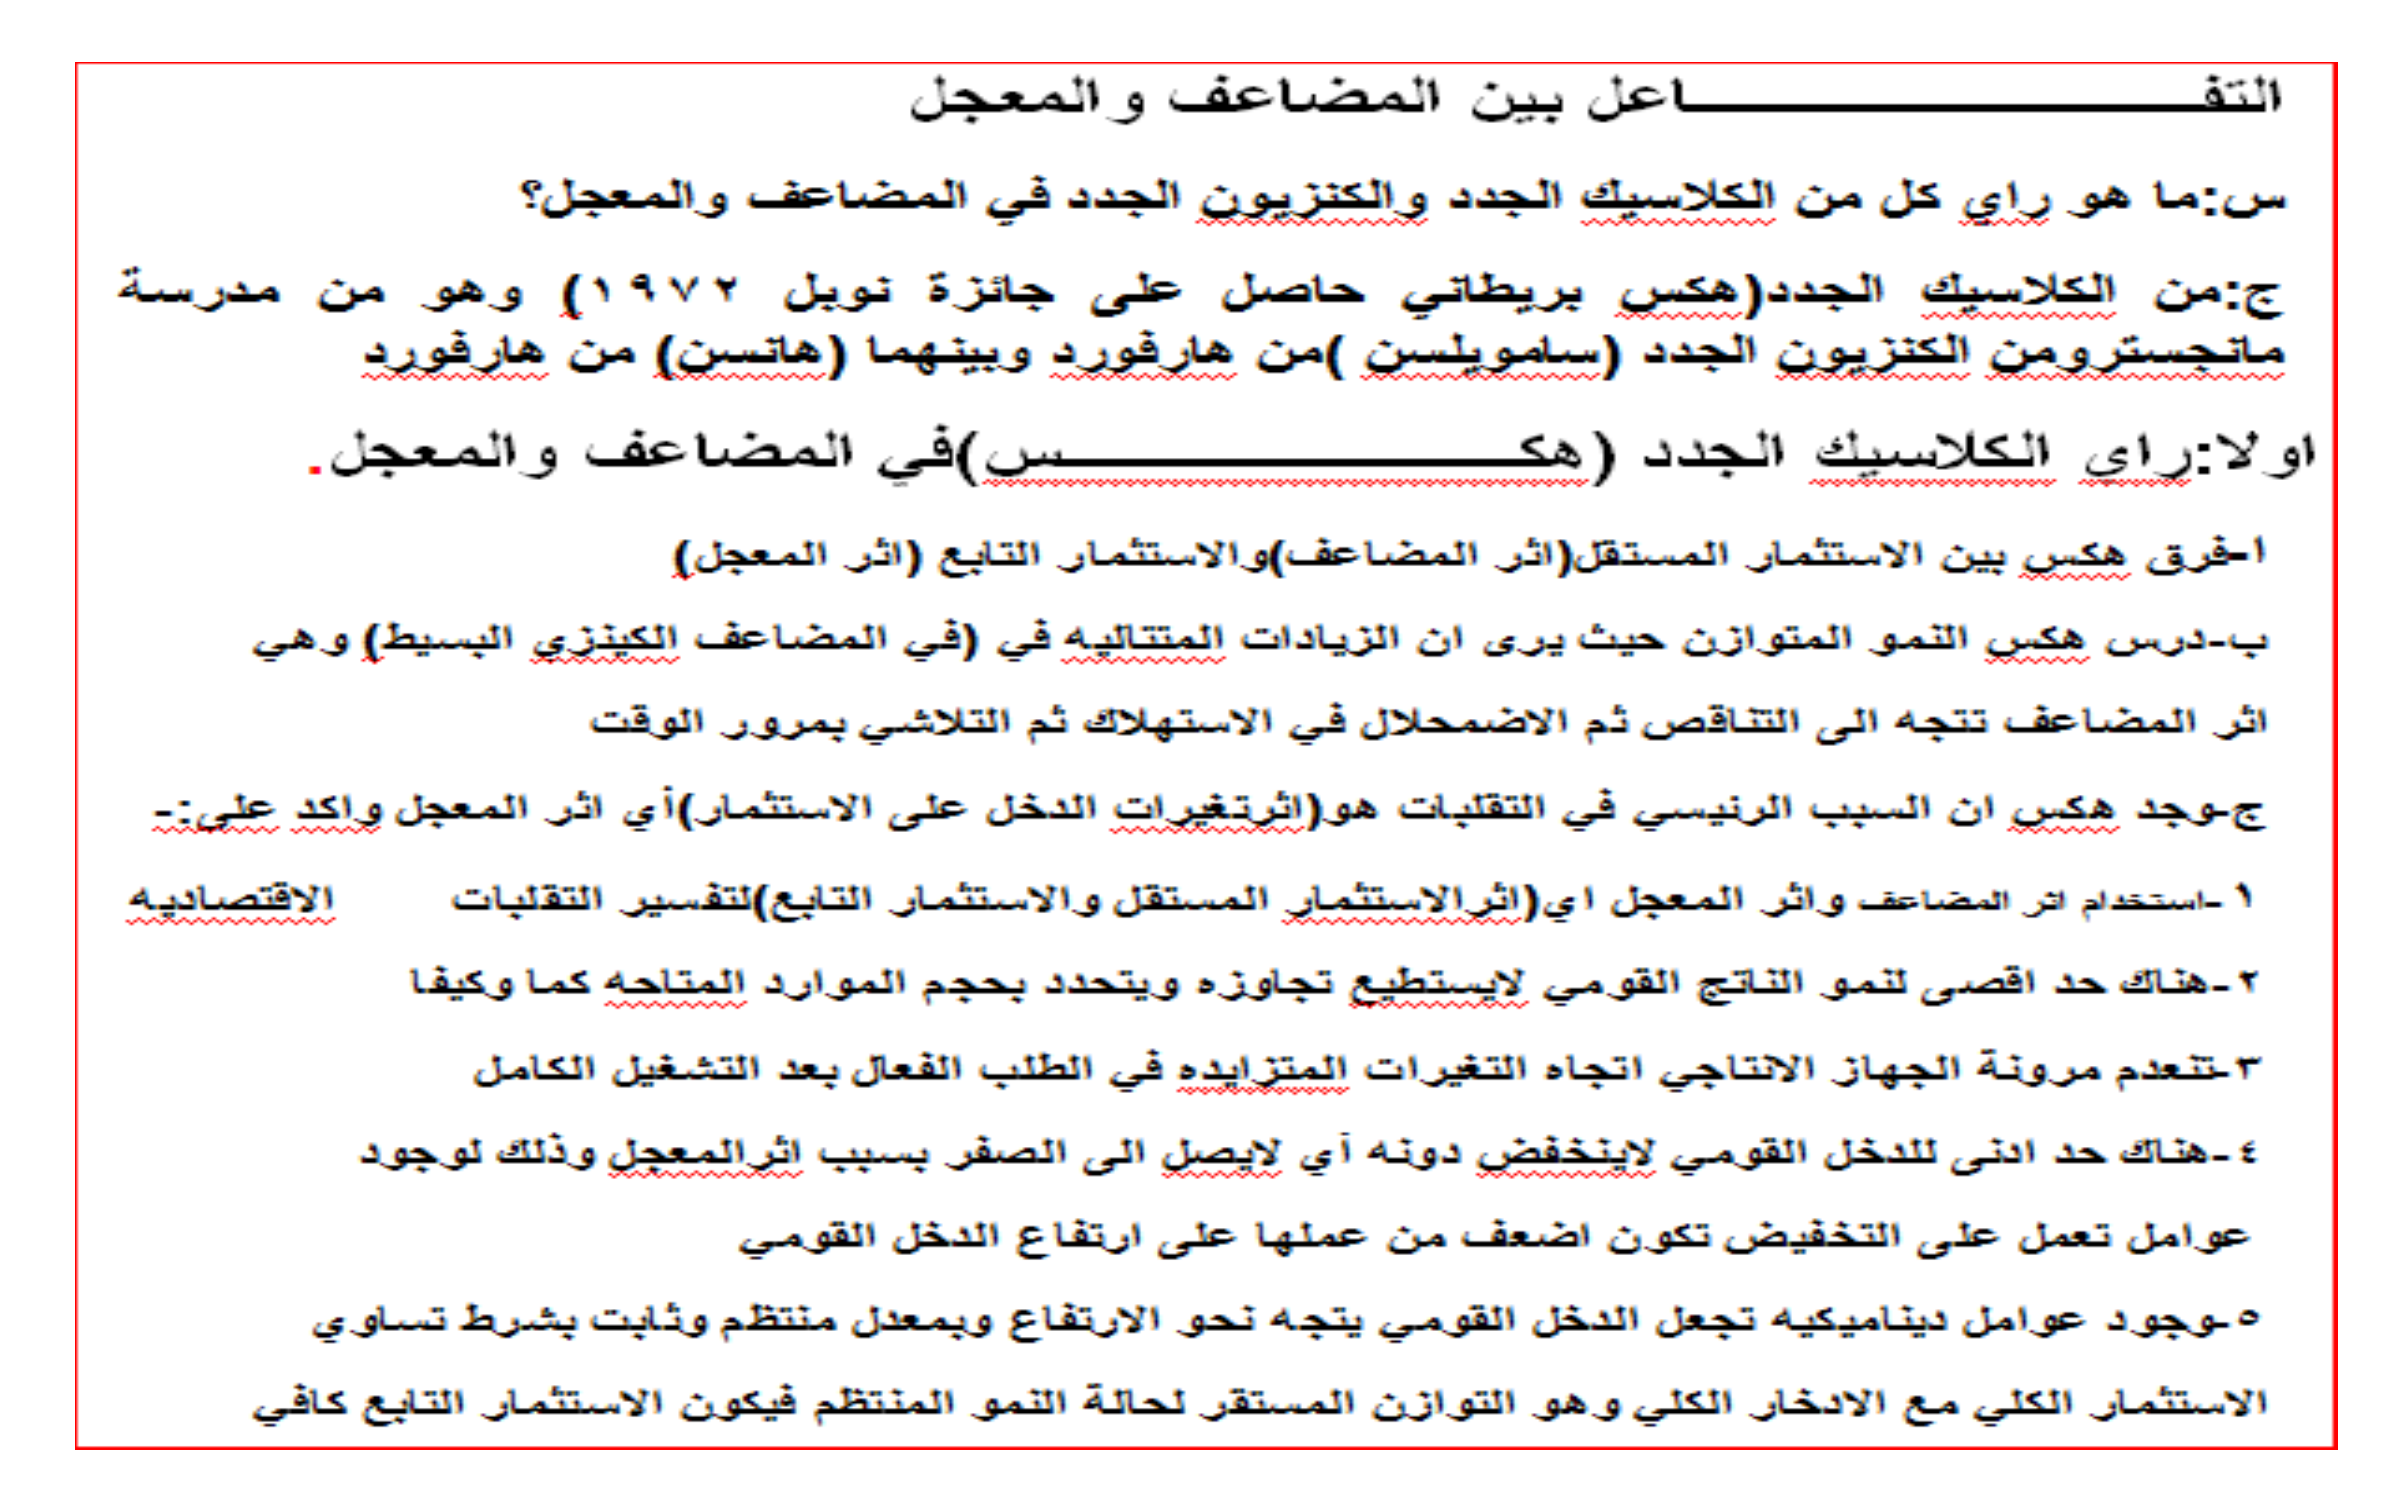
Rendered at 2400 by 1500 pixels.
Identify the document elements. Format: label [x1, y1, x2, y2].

list [74, 62, 2338, 1451]
